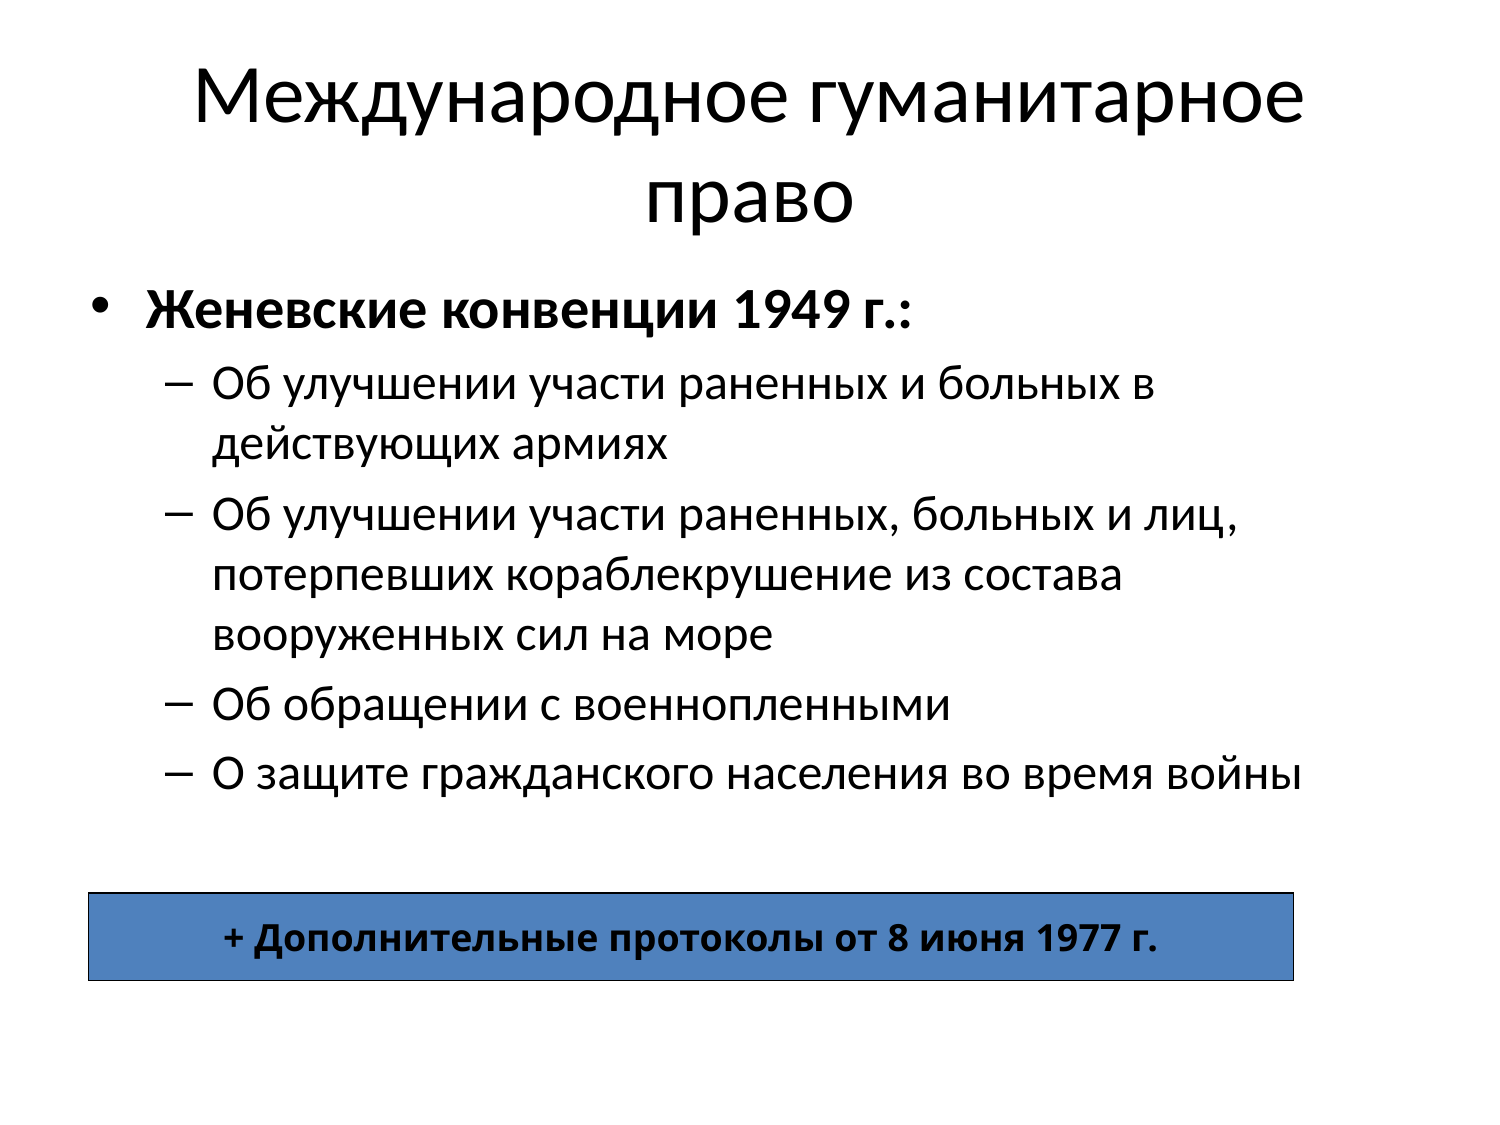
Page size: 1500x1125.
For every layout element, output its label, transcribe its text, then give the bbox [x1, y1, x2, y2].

list Женевские конвенции 1949 г.: Об улучшении участи раненных и больных в действующих армиях Об улучшении участи раненных, больных и лиц, потерпевших кораблекрушение из состава вооруженных сил на море Об обращении с военнопленными О защите гражданского населения во время войны [74, 262, 1426, 1006]
title Международное гуманитарное право [74, 44, 1426, 233]
text_box + Дополнительные протоколы от 8 июня 1977 г. [88, 893, 1294, 981]
